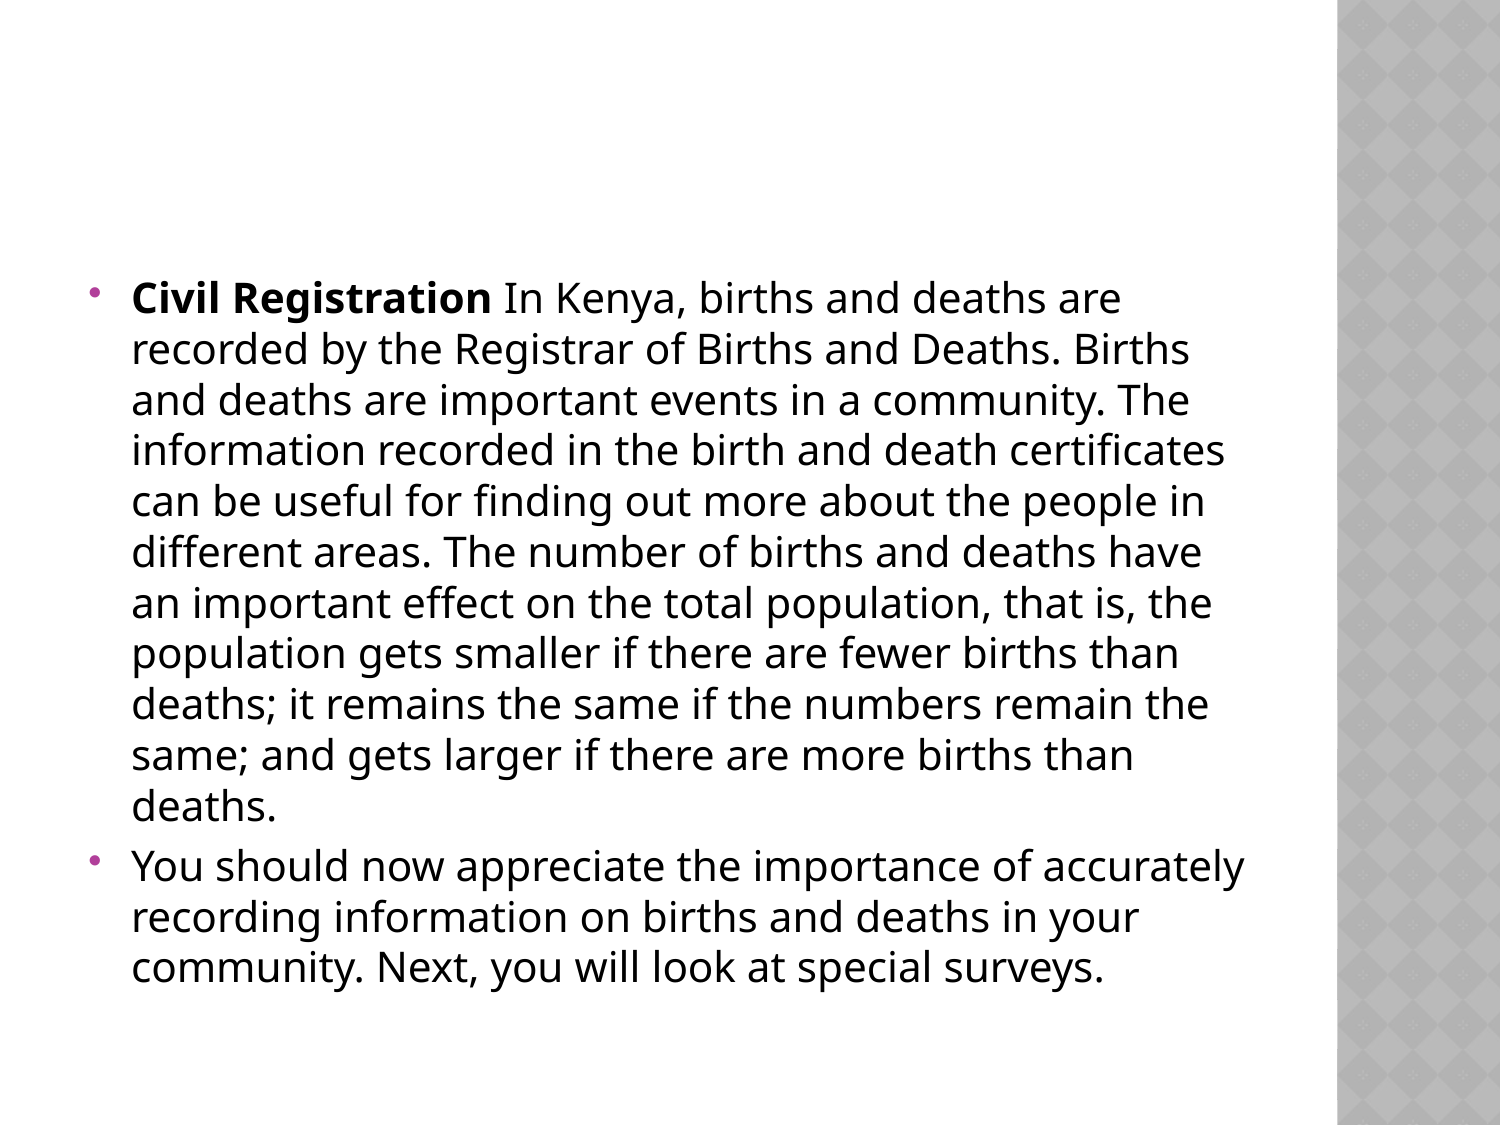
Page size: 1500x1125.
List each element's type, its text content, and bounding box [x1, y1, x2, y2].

list Civil Registration In Kenya, births and deaths are recorded by the Registrar of Births and Deaths. Births and deaths are important events in a community. The information recorded in the birth and death certificates can be useful for finding out more about the people in different areas. The number of births and deaths have an important effect on the total population, that is, the population gets smaller if there are fewer births than deaths; it remains the same if the numbers remain the same; and gets larger if there are more births than deaths. You should now appreciate the importance of accurately recording information on births and deaths in your community. Next, you will look at special surveys. [75, 264, 1263, 1059]
